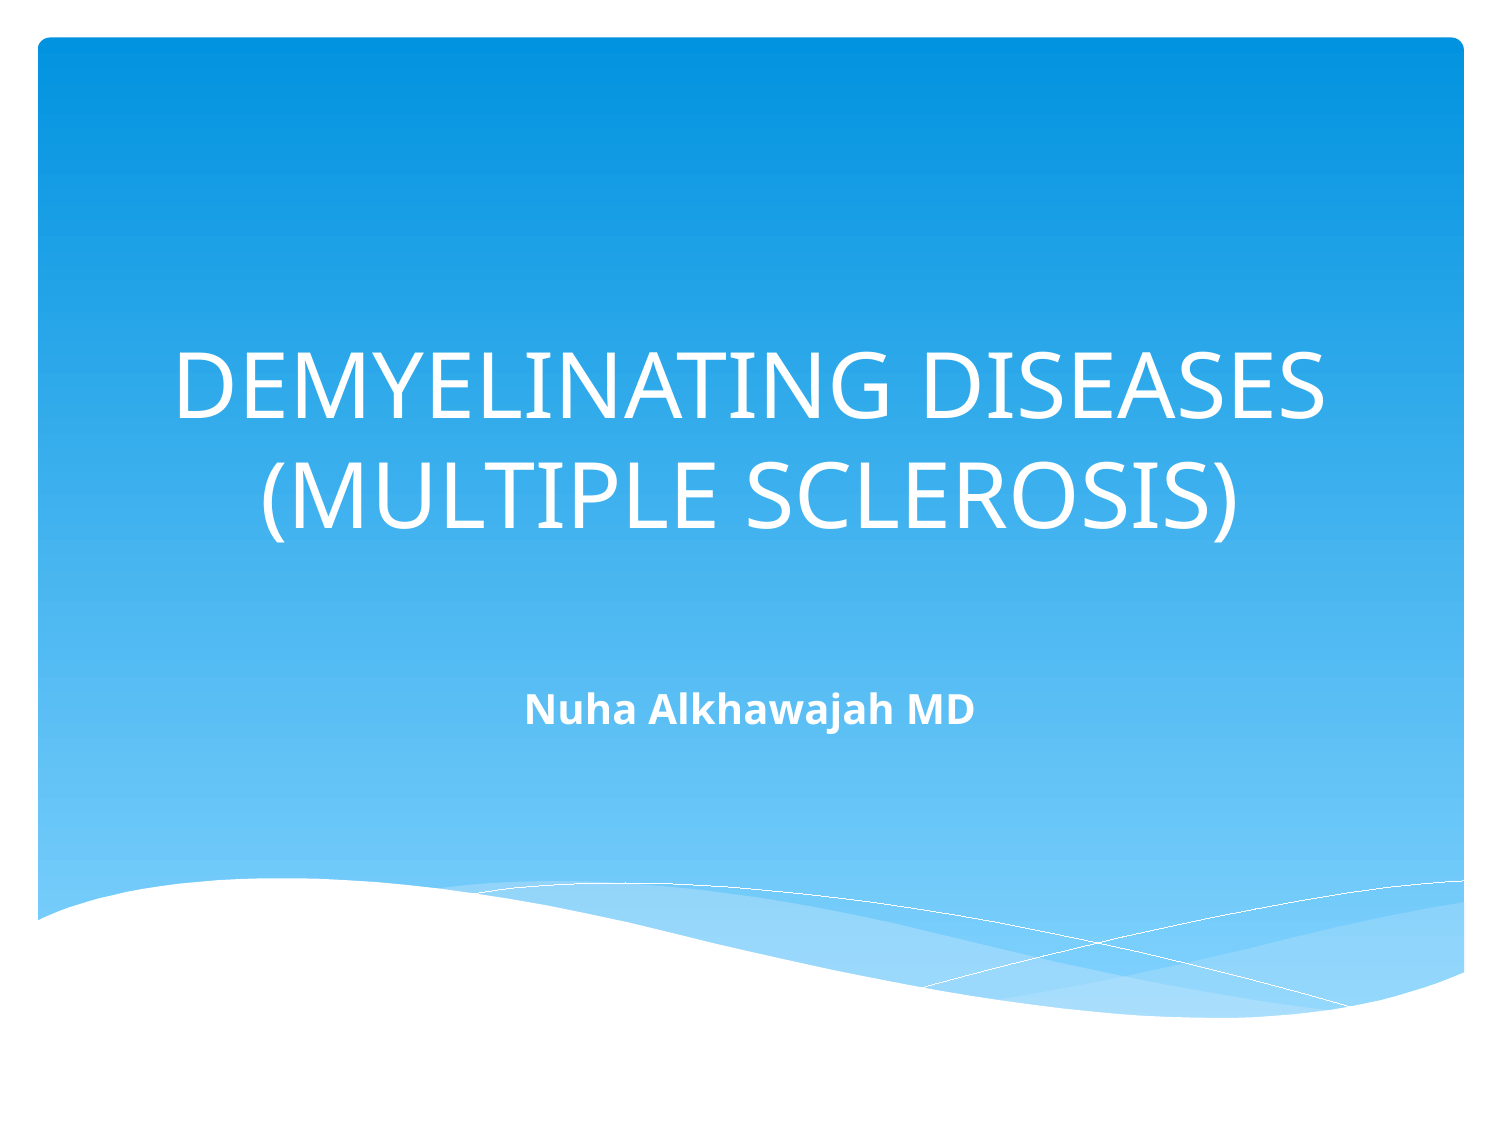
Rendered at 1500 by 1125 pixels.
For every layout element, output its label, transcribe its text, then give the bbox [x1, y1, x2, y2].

title DEMYELINATING DISEASES (MULTIPLE SCLEROSIS) [112, 262, 1388, 555]
subtitle Nuha Alkhawajah MD [225, 675, 1275, 917]
